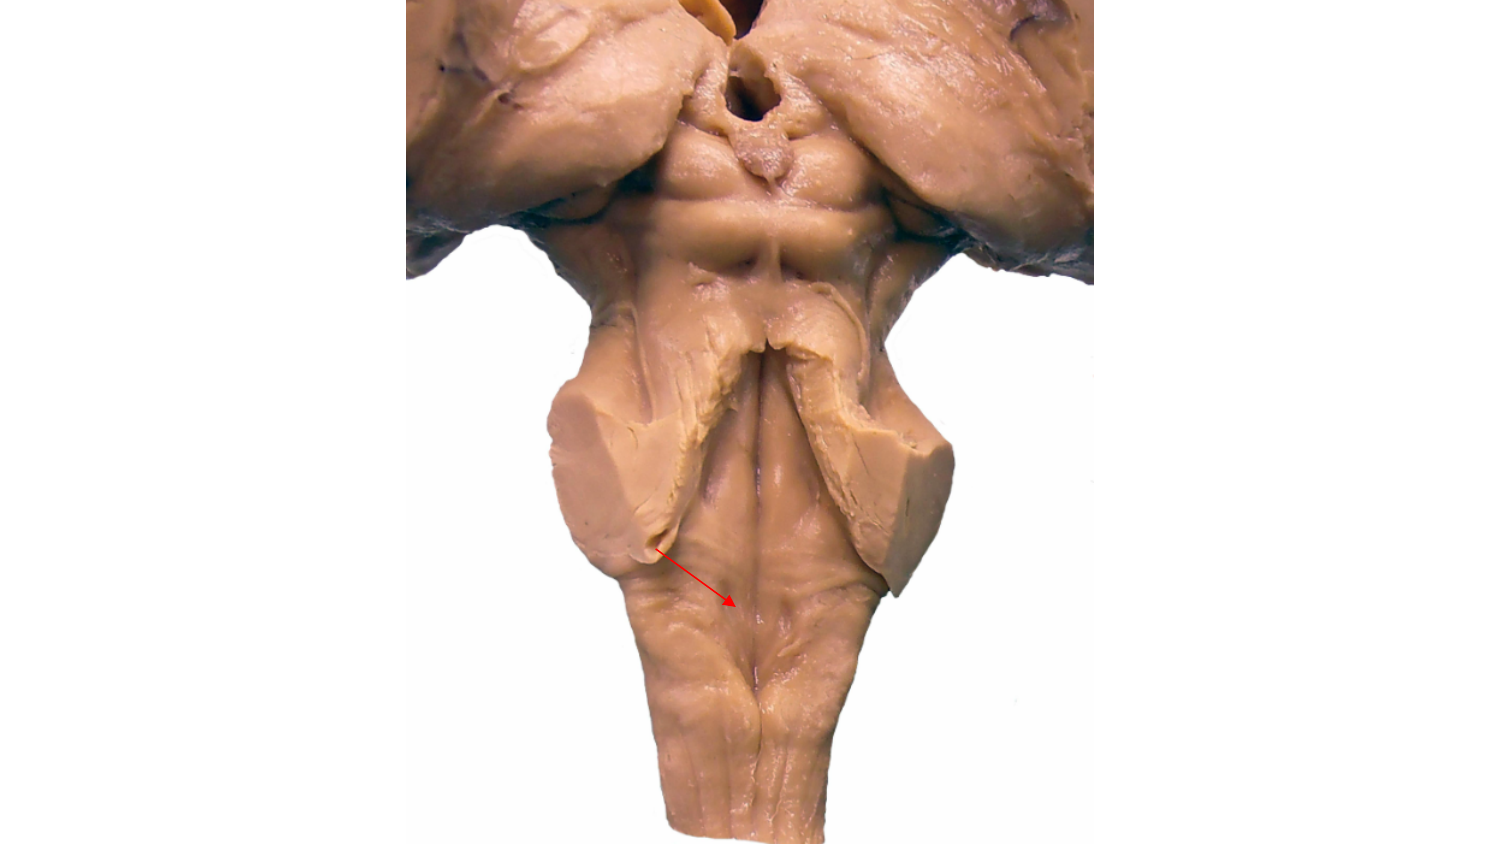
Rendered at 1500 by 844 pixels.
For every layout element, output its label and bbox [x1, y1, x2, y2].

picture [405, 0, 1094, 844]
text_box [655, 548, 736, 608]
